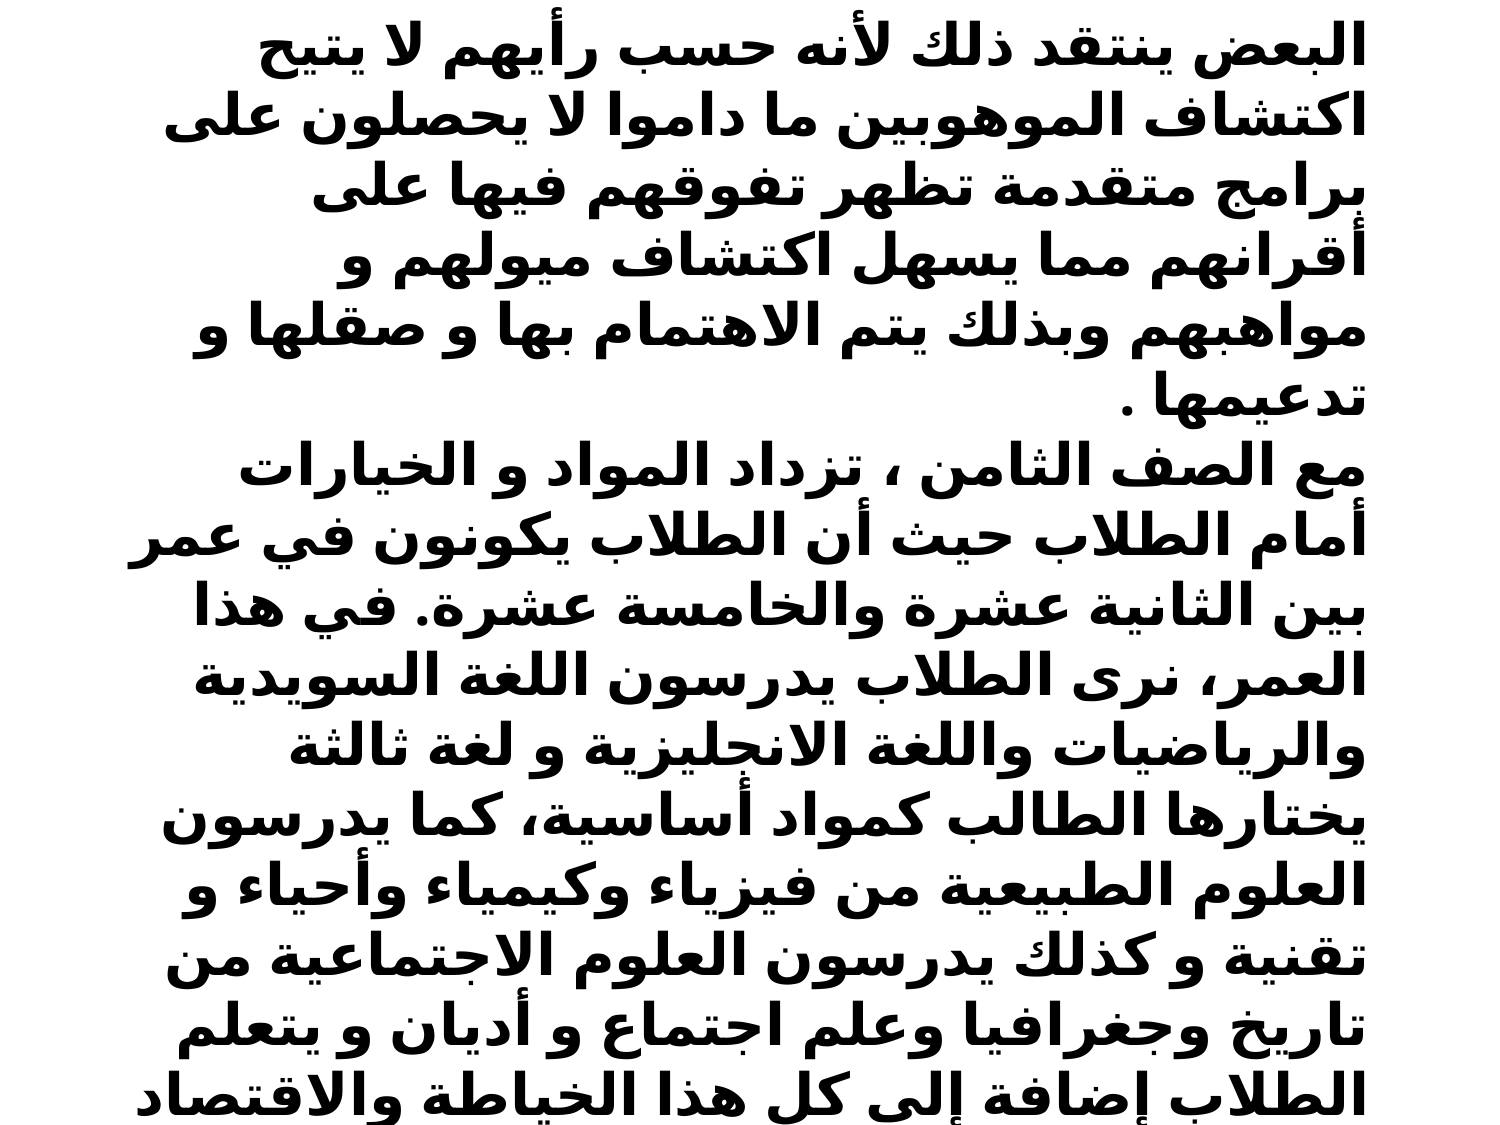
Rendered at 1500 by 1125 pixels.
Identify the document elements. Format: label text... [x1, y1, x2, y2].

text_box البعض ينتقد ذلك لأنه حسب رأيهم لا يتيح اكتشاف الموهوبين ما داموا لا يحصلون على برامج متقدمة تظهر تفوقهم فيها على أقرانهم مما يسهل اكتشاف ميولهم و مواهبهم وبذلك يتم الاهتمام بها و صقلها و تدعيمها . مع الصف الثامن ، تزداد المواد و الخيارات أمام الطلاب حيث أن الطلاب يكونون في عمر بين الثانية عشرة والخامسة عشرة. في هذا العمر، نرى الطلاب يدرسون اللغة السويدية والرياضيات واللغة الانجليزية و لغة ثالثة يختارها الطالب كمواد أساسية، كما يدرسون العلوم الطبيعية من فيزياء وكيمياء وأحياء و تقنية و كذلك يدرسون العلوم الاجتماعية من تاريخ وجغرافيا وعلم اجتماع و أديان و يتعلم الطلاب إضافة إلى كل هذا الخياطة والاقتصاد المنزلي والموسيقى والتربية الفنية والتربية البدنية. [99, 0, 1385, 1125]
